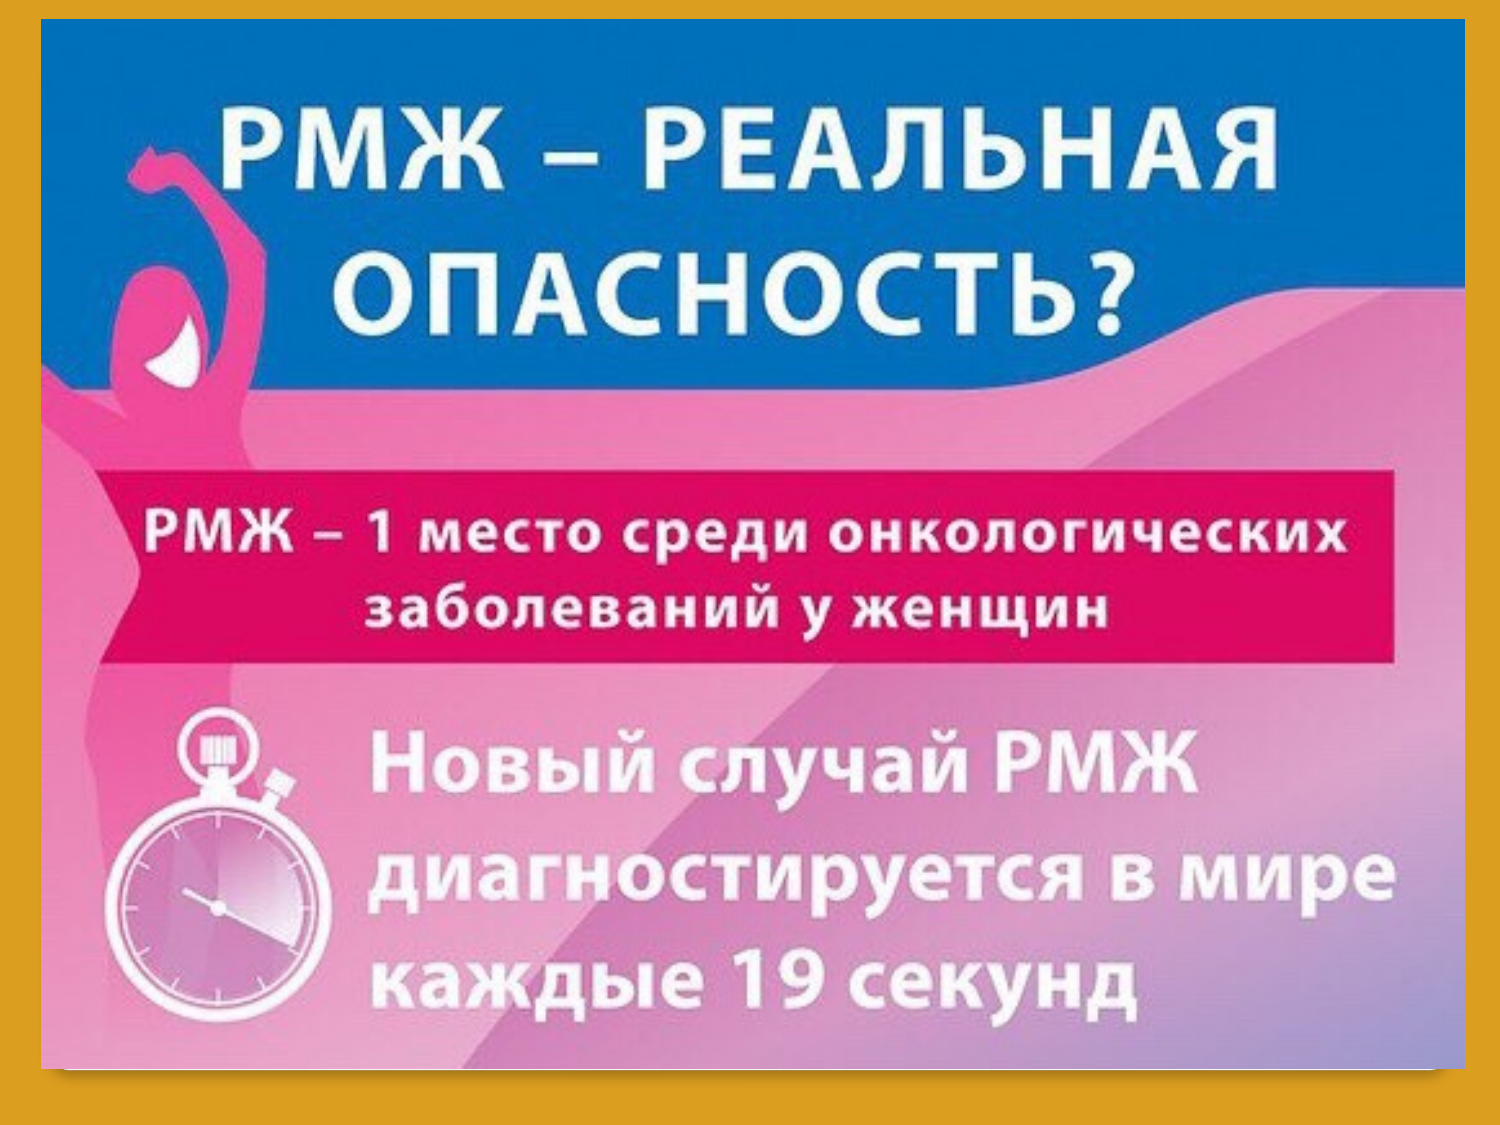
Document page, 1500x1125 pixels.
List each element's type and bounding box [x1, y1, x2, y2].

list [40, 18, 1465, 1069]
